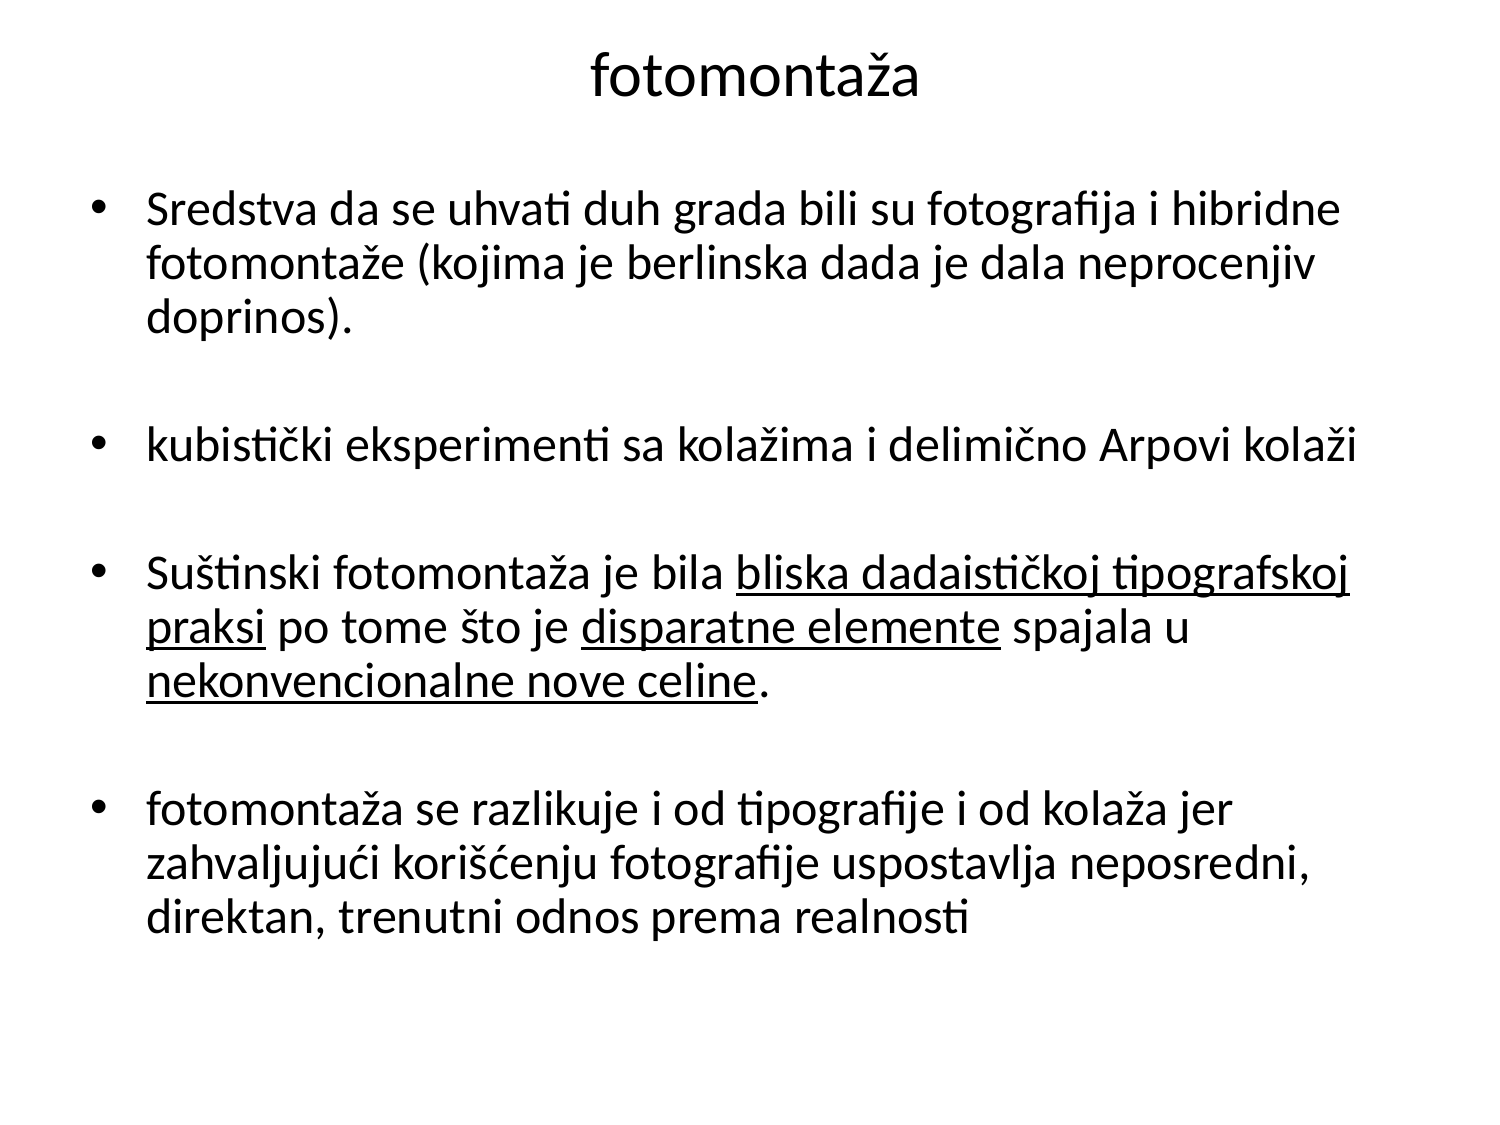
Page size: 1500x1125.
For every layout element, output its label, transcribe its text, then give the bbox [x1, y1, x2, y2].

title fotomontaža [75, 24, 1438, 118]
list Sredstva da se uhvati duh grada bili su fotografija i hibridne fotomontaže (kojima je berlinska dada je dala neprocenjiv doprinos). kubistički eksperimenti sa kolažima i delimično Arpovi kolaži Suštinski fotomontaža je bila bliska dadaističkoj tipografskoj praksi po tome što je disparatne elemente spajala u nekonvencionalne nove celine. fotomontaža se razlikuje i od tipografije i od kolaža jer zahvaljujući korišćenju fotografije uspostavlja neposredni, direktan, trenutni odnos prema realnosti [75, 174, 1425, 1038]
